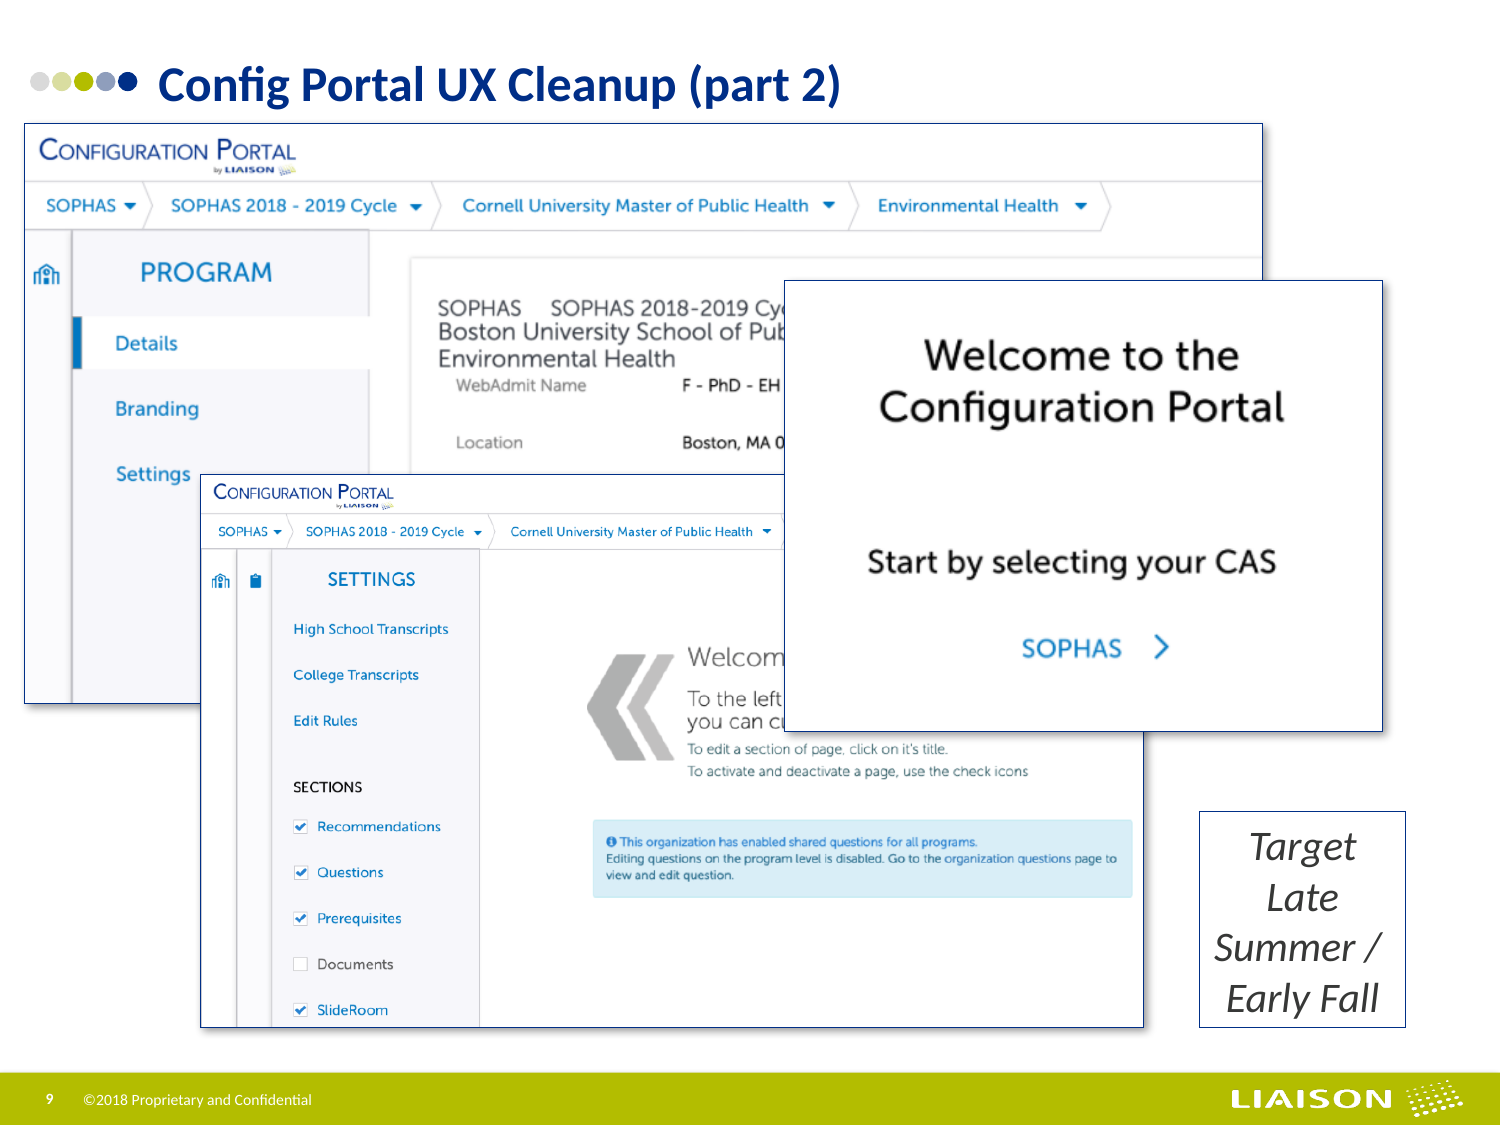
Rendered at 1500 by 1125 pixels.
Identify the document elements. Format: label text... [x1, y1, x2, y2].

picture [1232, 1080, 1463, 1117]
picture [24, 123, 1383, 1028]
list Config Portal UX Cleanup (part 2) [143, 38, 1425, 125]
text_box Target Late Summer / Early Fall [1199, 811, 1406, 1028]
